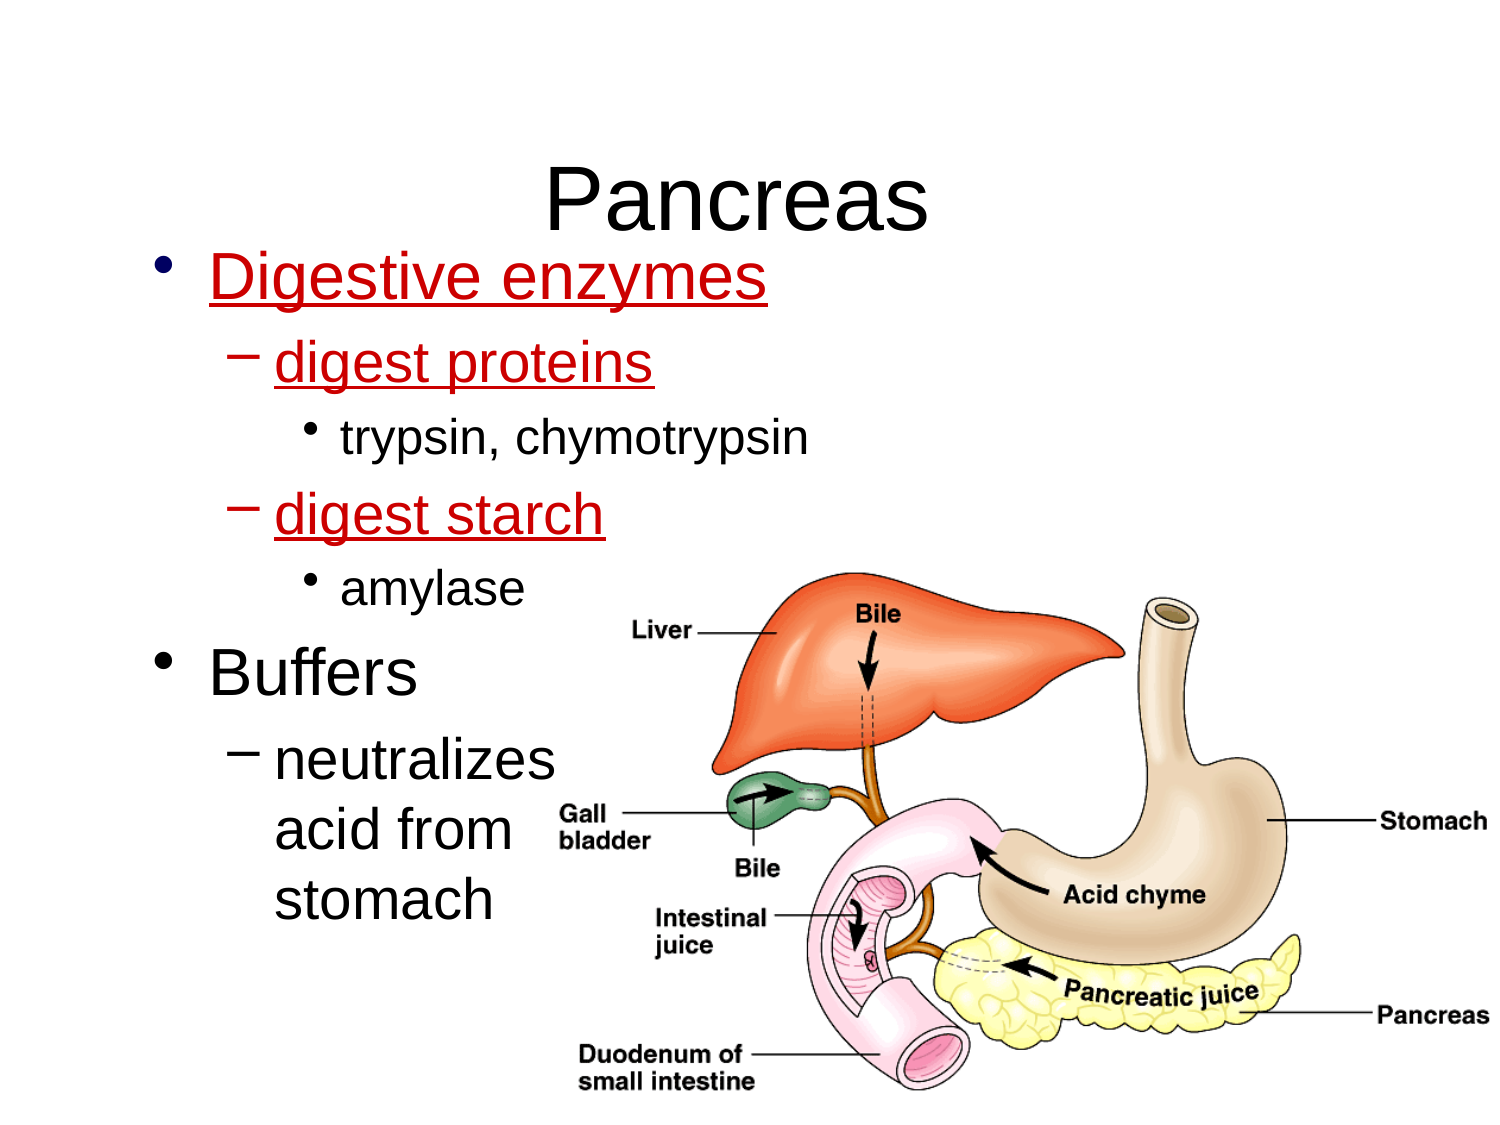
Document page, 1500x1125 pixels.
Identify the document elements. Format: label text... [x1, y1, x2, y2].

list Digestive enzymes digest proteins trypsin, chymotrypsin digest starch amylase Buffers neutralizes acid from stomach [137, 224, 1338, 1101]
title Pancreas [112, 99, 1388, 288]
picture [548, 562, 1500, 1094]
